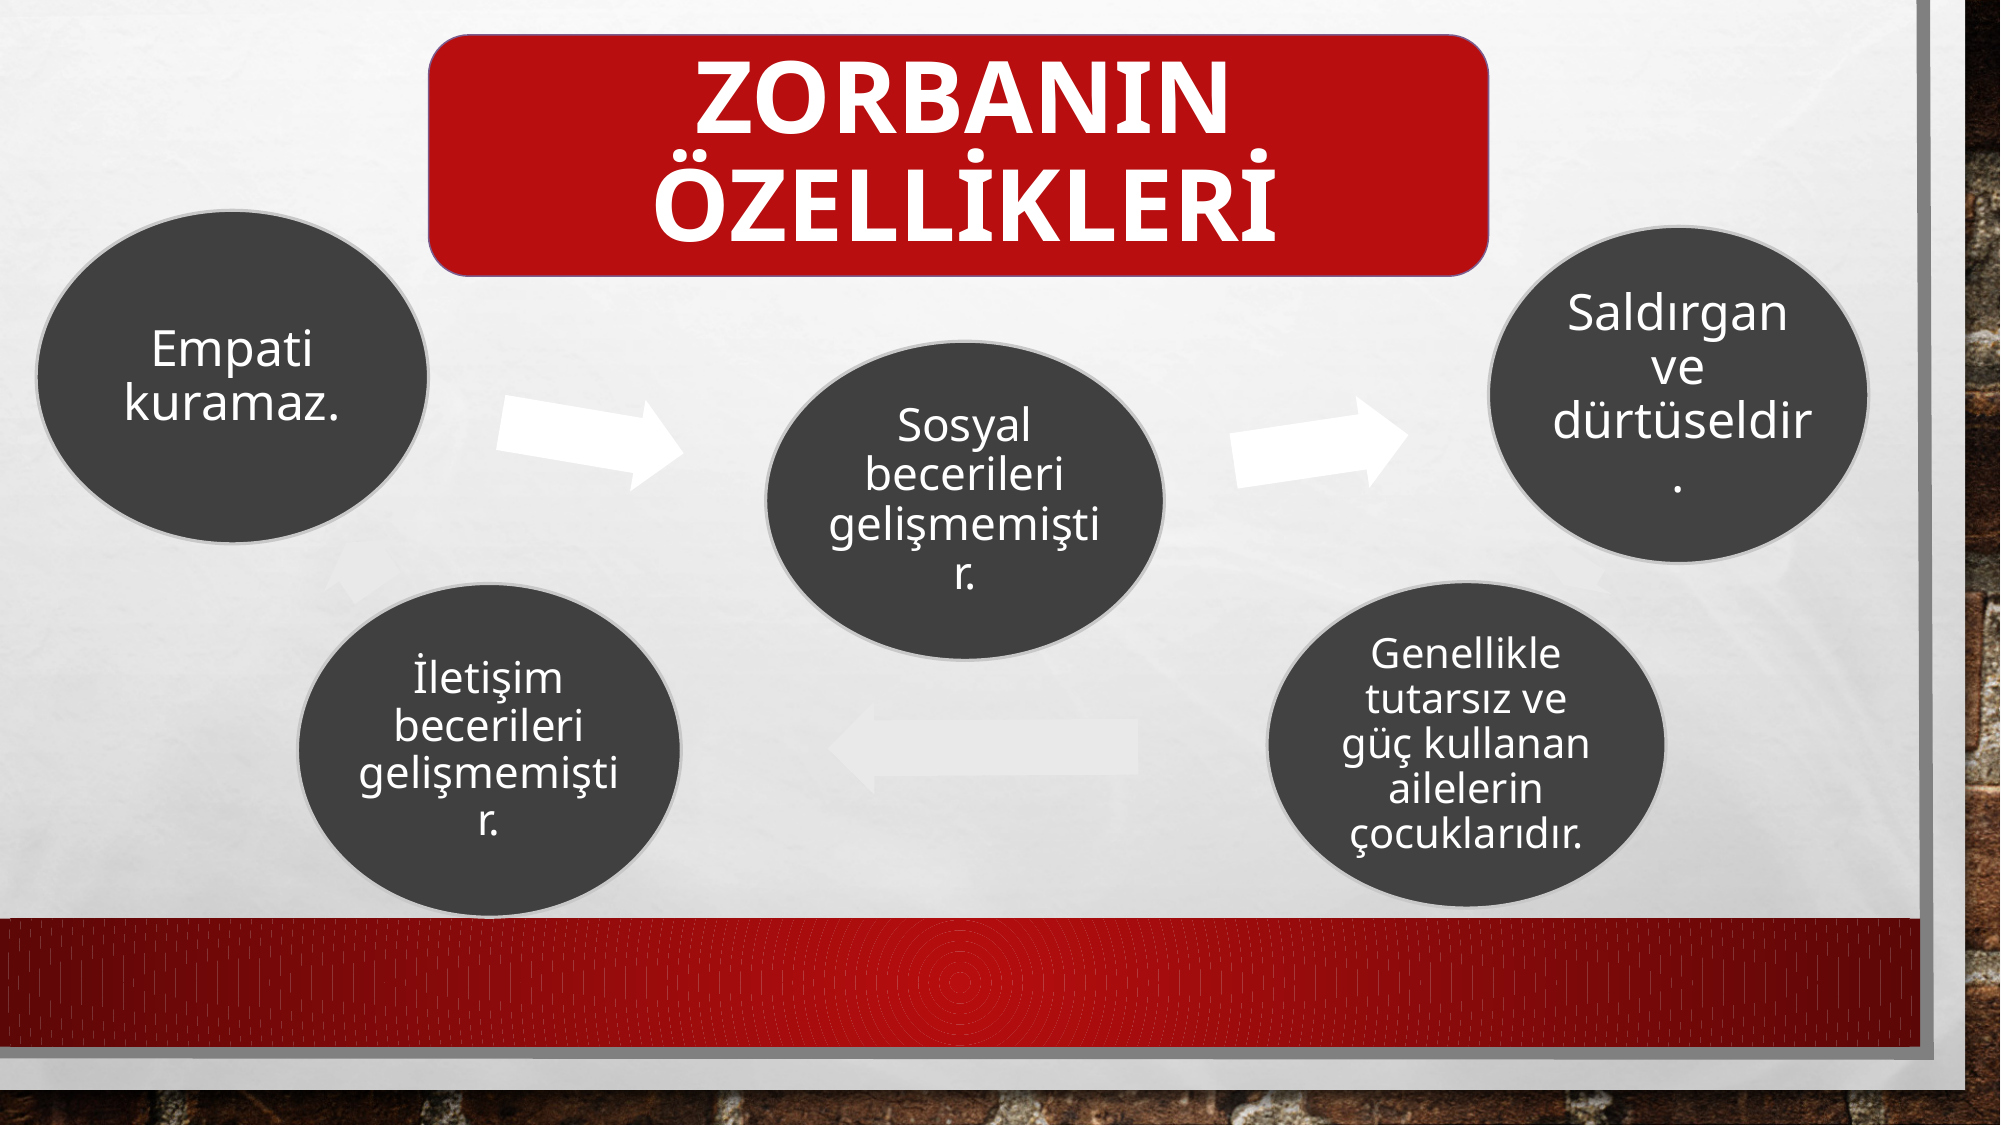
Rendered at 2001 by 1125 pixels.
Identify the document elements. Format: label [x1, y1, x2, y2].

text_box [0, 0, 1918, 912]
picture [0, 0, 2000, 1125]
text_box [428, 34, 1489, 277]
